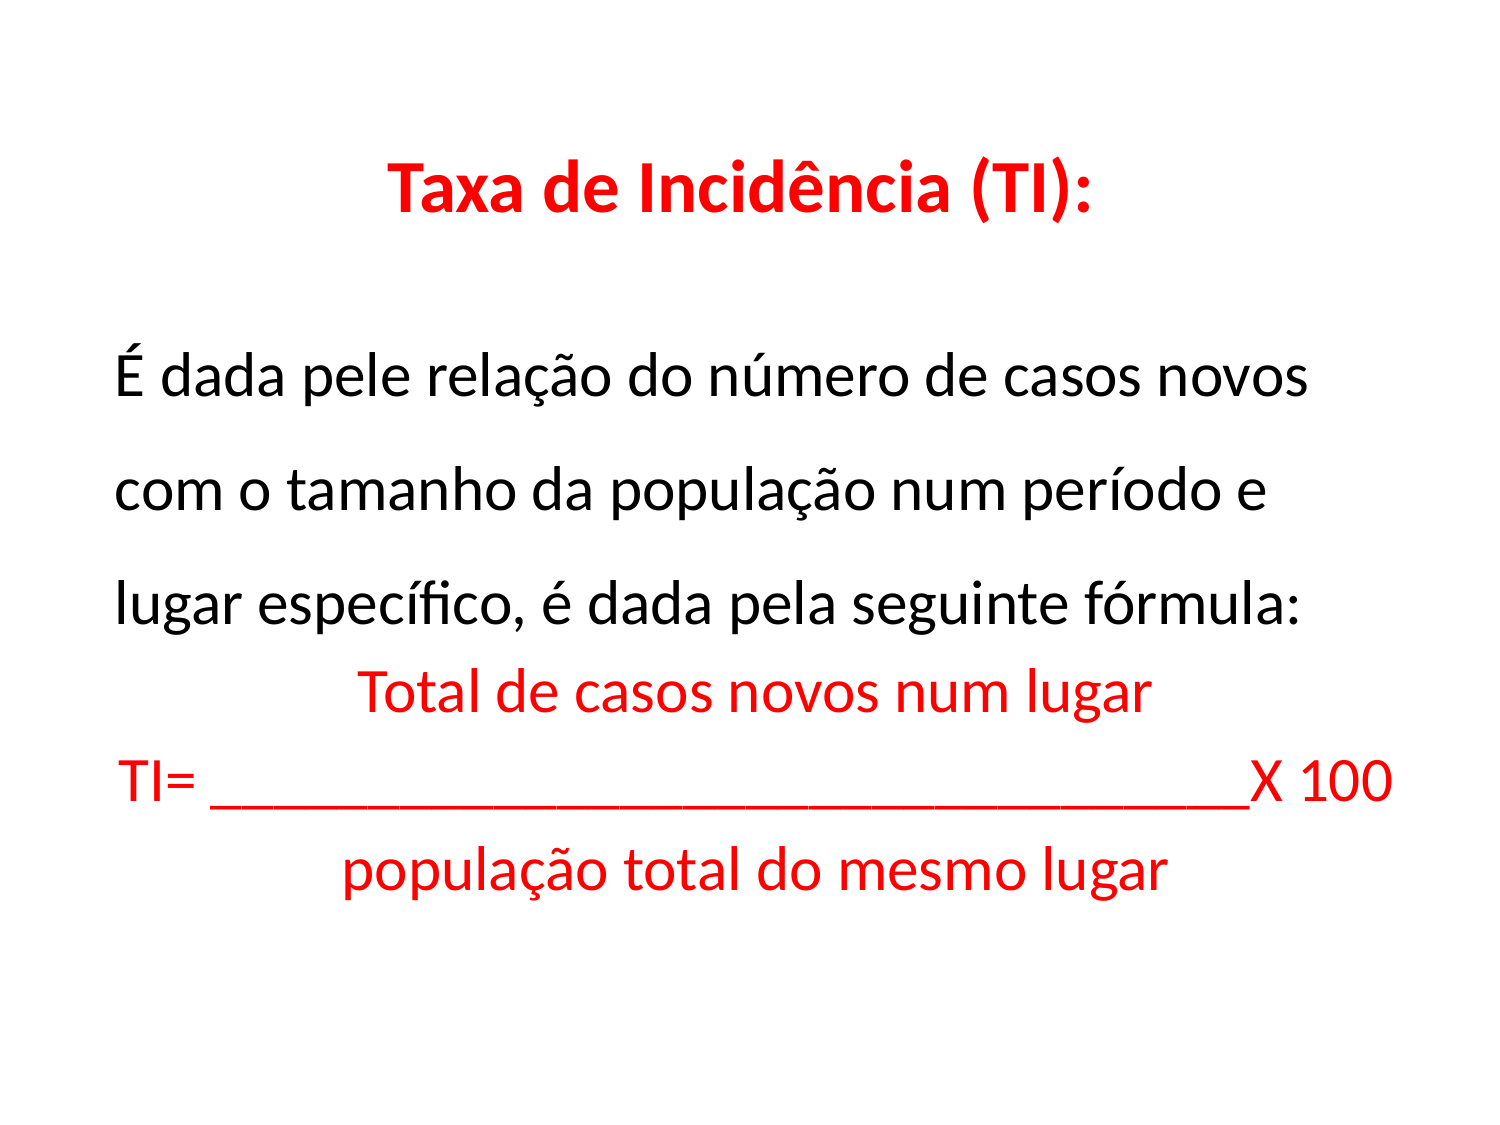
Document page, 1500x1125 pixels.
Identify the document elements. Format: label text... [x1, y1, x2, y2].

subtitle É dada pele relação do número de casos novos com o tamanho da população num período e lugar específico, é dada pela seguinte fórmula: Total de casos novos num lugar TI= _________________________________X 100 população total do mesmo lugar [99, 287, 1413, 1075]
title Taxa de Incidência (TI): [112, 62, 1388, 287]
